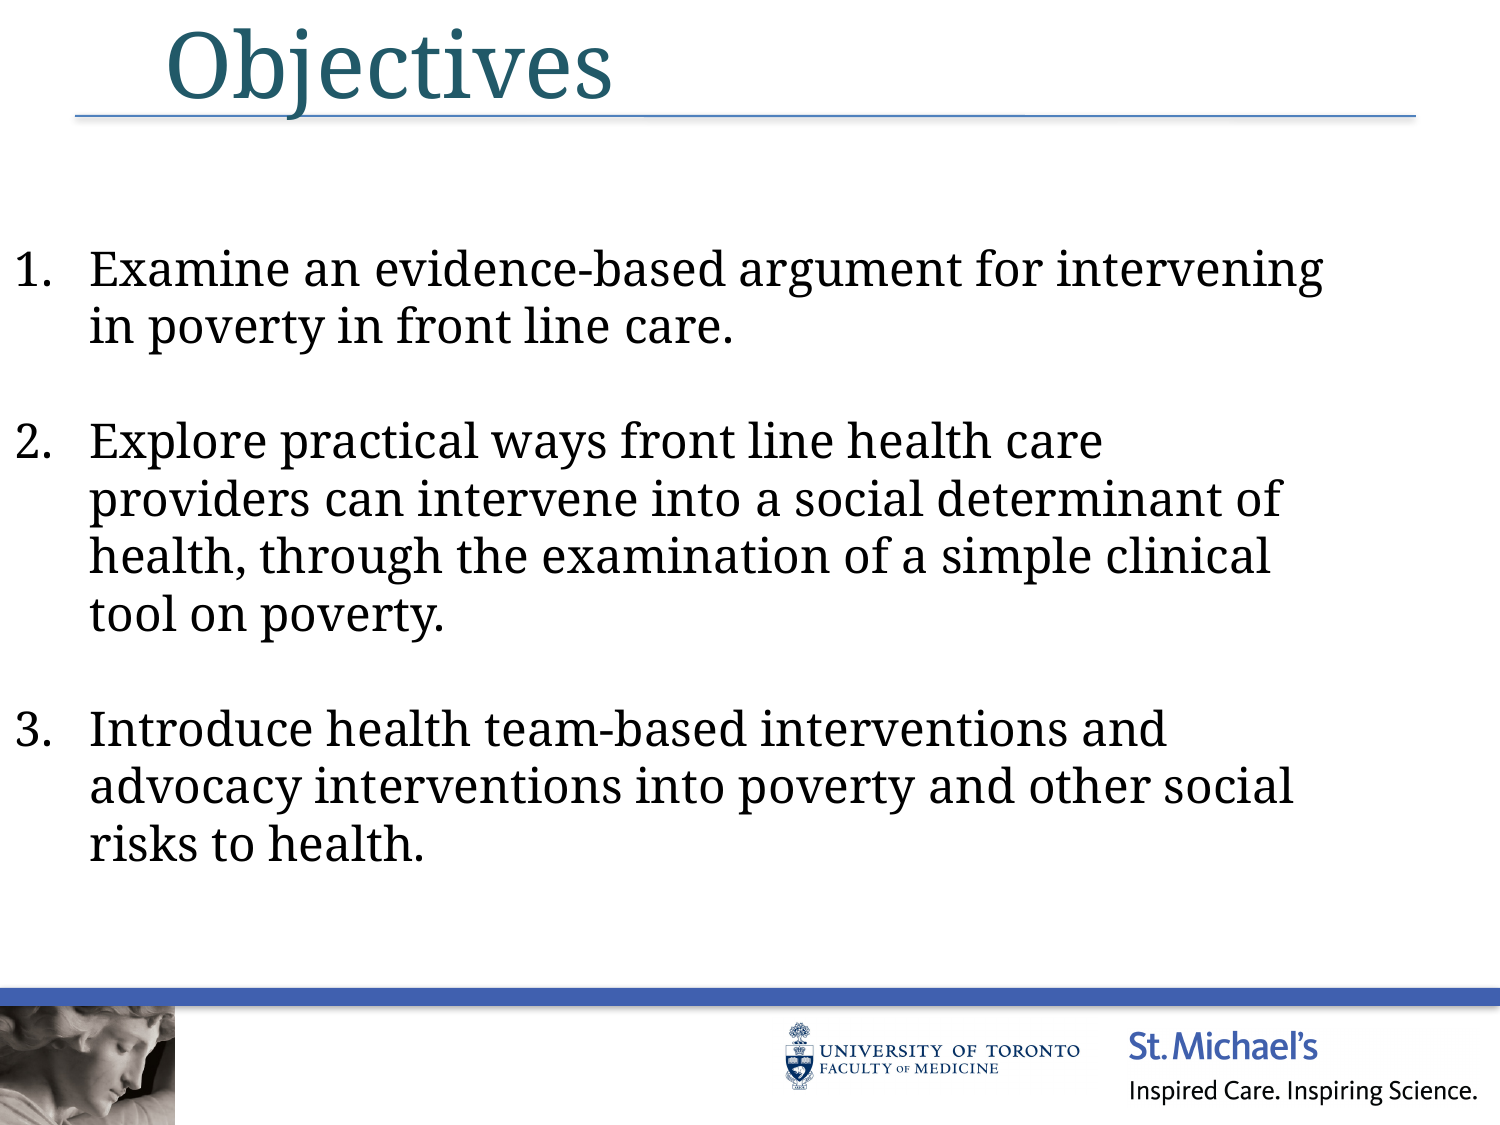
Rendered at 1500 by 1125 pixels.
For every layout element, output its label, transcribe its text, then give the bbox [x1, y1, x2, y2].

title Objectives [0, 0, 1456, 137]
picture [772, 1017, 1098, 1095]
picture [1127, 1028, 1480, 1108]
picture [0, 1006, 175, 1125]
list Examine an evidence-based argument for intervening in poverty in front line care. Explore practical ways front line health care providers can intervene into a social determinant of health, through the examination of a simple clinical tool on poverty. Introduce health team-based interventions and advocacy interventions into poverty and other social risks to health. [0, 137, 1350, 986]
